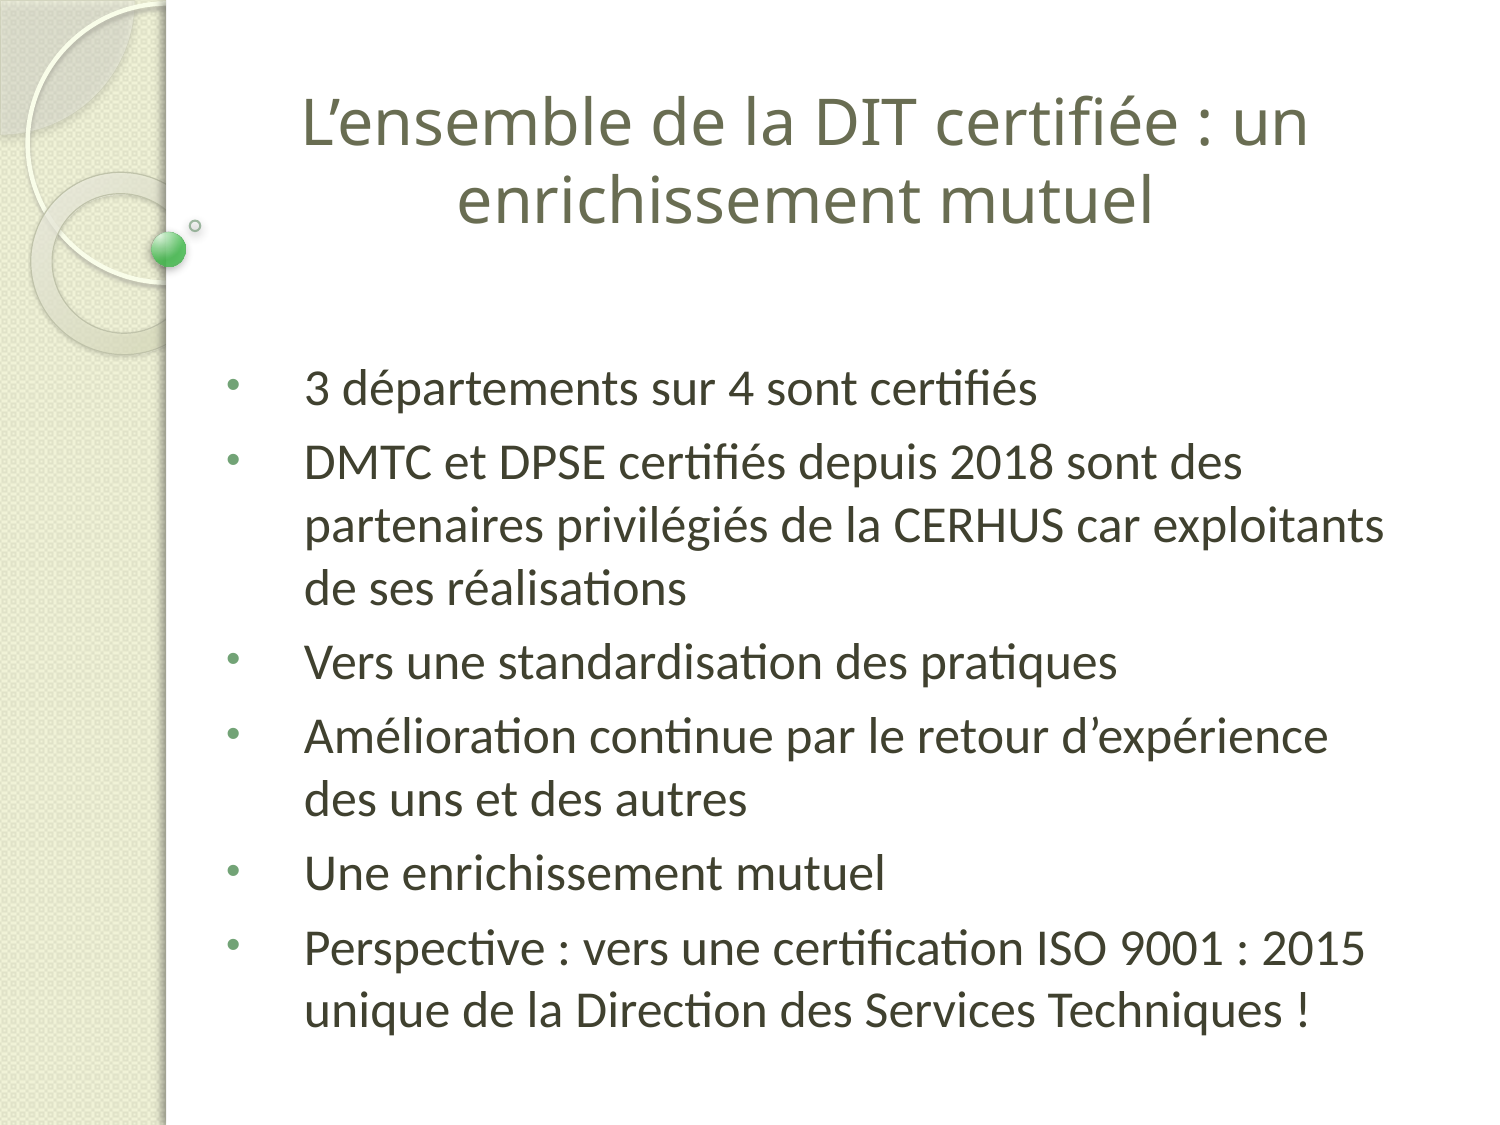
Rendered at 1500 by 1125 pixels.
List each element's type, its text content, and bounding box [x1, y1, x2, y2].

title L’ensemble de la DIT certifiée : un enrichissement mutuel [147, 30, 1465, 244]
subtitle 3 départements sur 4 sont certifiés DMTC et DPSE certifiés depuis 2018 sont des partenaires privilégiés de la CERHUS car exploitants de ses réalisations Vers une standardisation des pratiques Amélioration continue par le retour d’expérience des uns et des autres Une enrichissement mutuel Perspective : vers une certification ISO 9001 : 2015 unique de la Direction des Services Techniques ! [206, 278, 1422, 1059]
